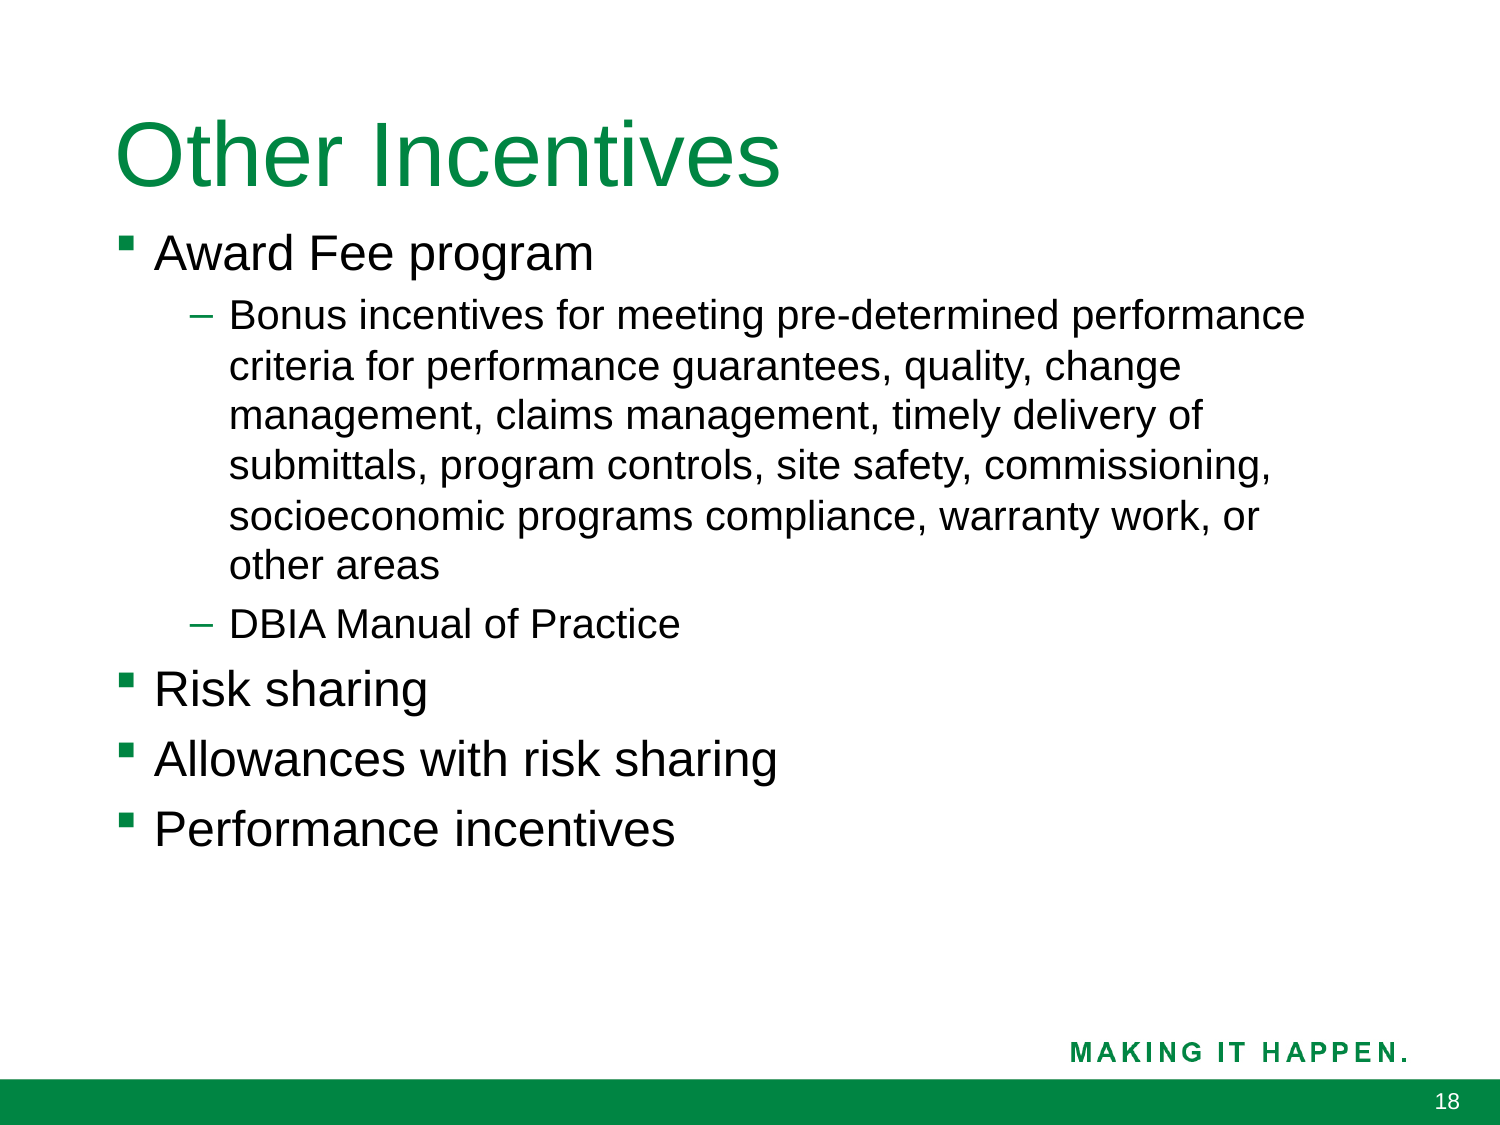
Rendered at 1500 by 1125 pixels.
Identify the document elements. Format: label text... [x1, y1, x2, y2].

list Award Fee program Bonus incentives for meeting pre-determined performance criteria for performance guarantees, quality, change management, claims management, timely delivery of submittals, program controls, site safety, commissioning, socioeconomic programs compliance, warranty work, or other areas DBIA Manual of Practice Risk sharing Allowances with risk sharing Performance incentives [99, 212, 1375, 971]
title Other Incentives [99, 87, 1375, 212]
picture [0, 0, 1500, 1125]
slide_number 18 [1400, 1075, 1475, 1125]
